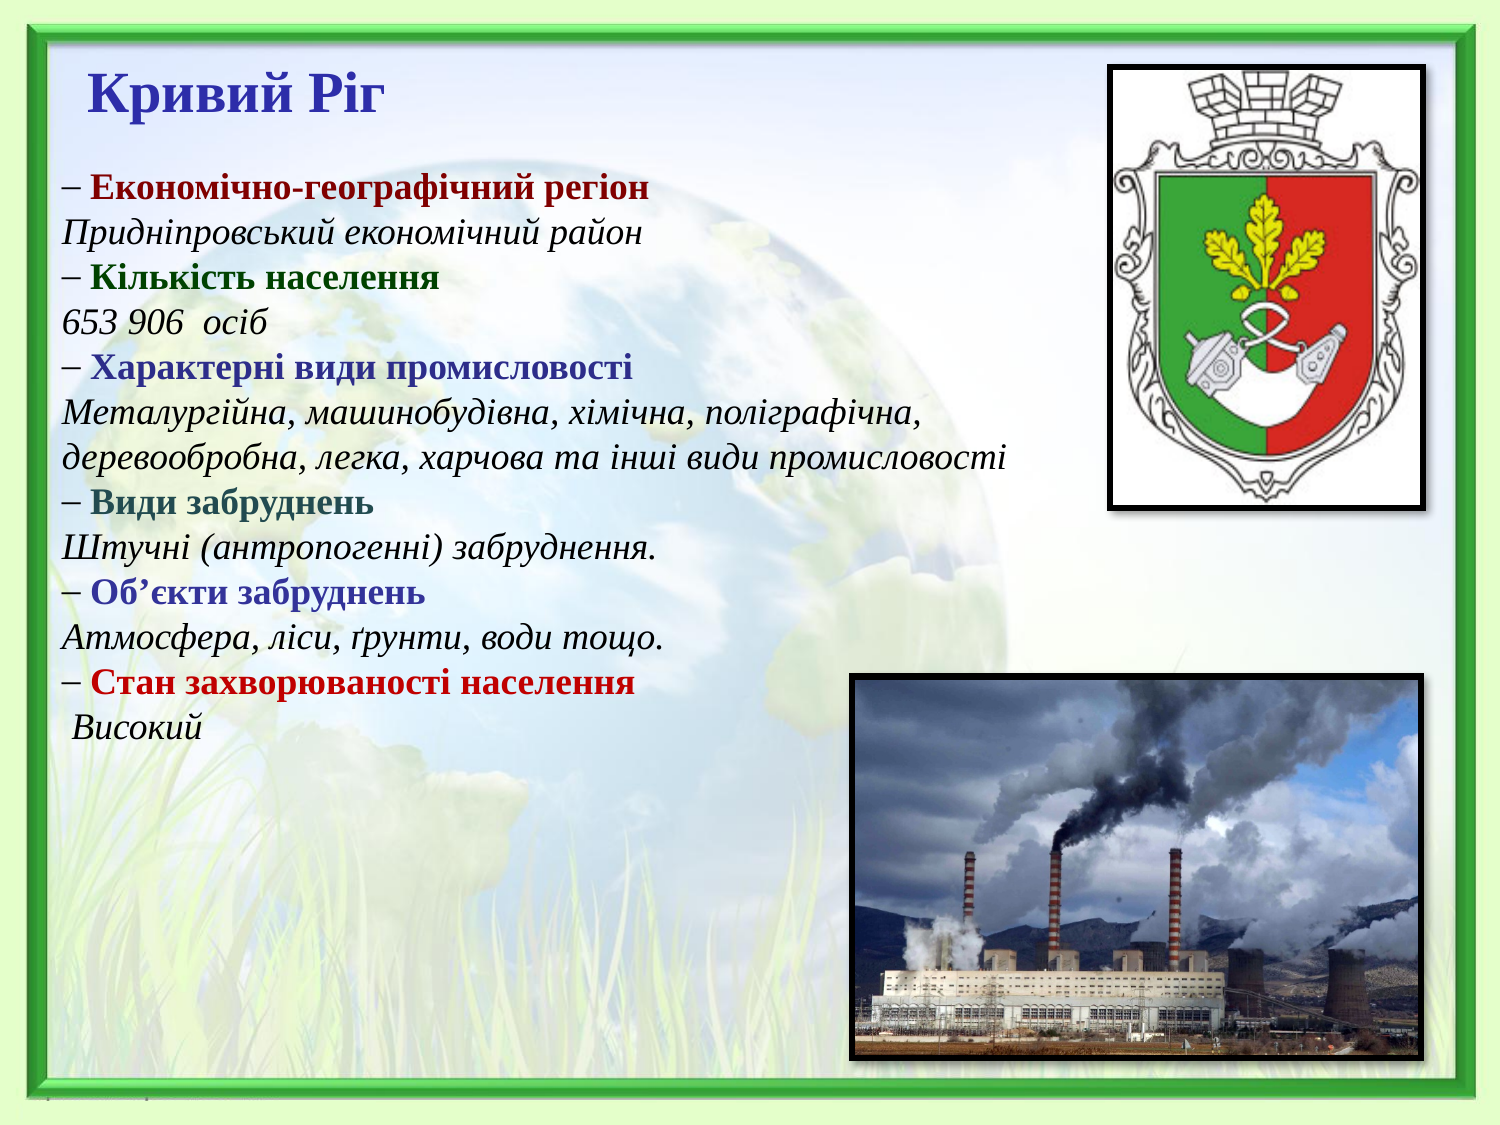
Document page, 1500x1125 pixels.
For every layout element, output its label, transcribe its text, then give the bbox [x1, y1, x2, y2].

text_box Кривий Ріг [72, 46, 402, 132]
text_box Економічно-географічний регіон Придніпровський економічний район Кількість населення 653 906 осіб Характерні види промисловості Металургійна, машинобудівна, хімічна, поліграфічна, деревообробна, легка, харчова та інші види промисловості Види забруднень Штучні (антропогенні) забруднення. Об’єкти забруднень Атмосфера, ліси, ґрунти, води тощо. Стан захворюваності населення Високий [46, 154, 1079, 800]
picture [0, 0, 1500, 1125]
